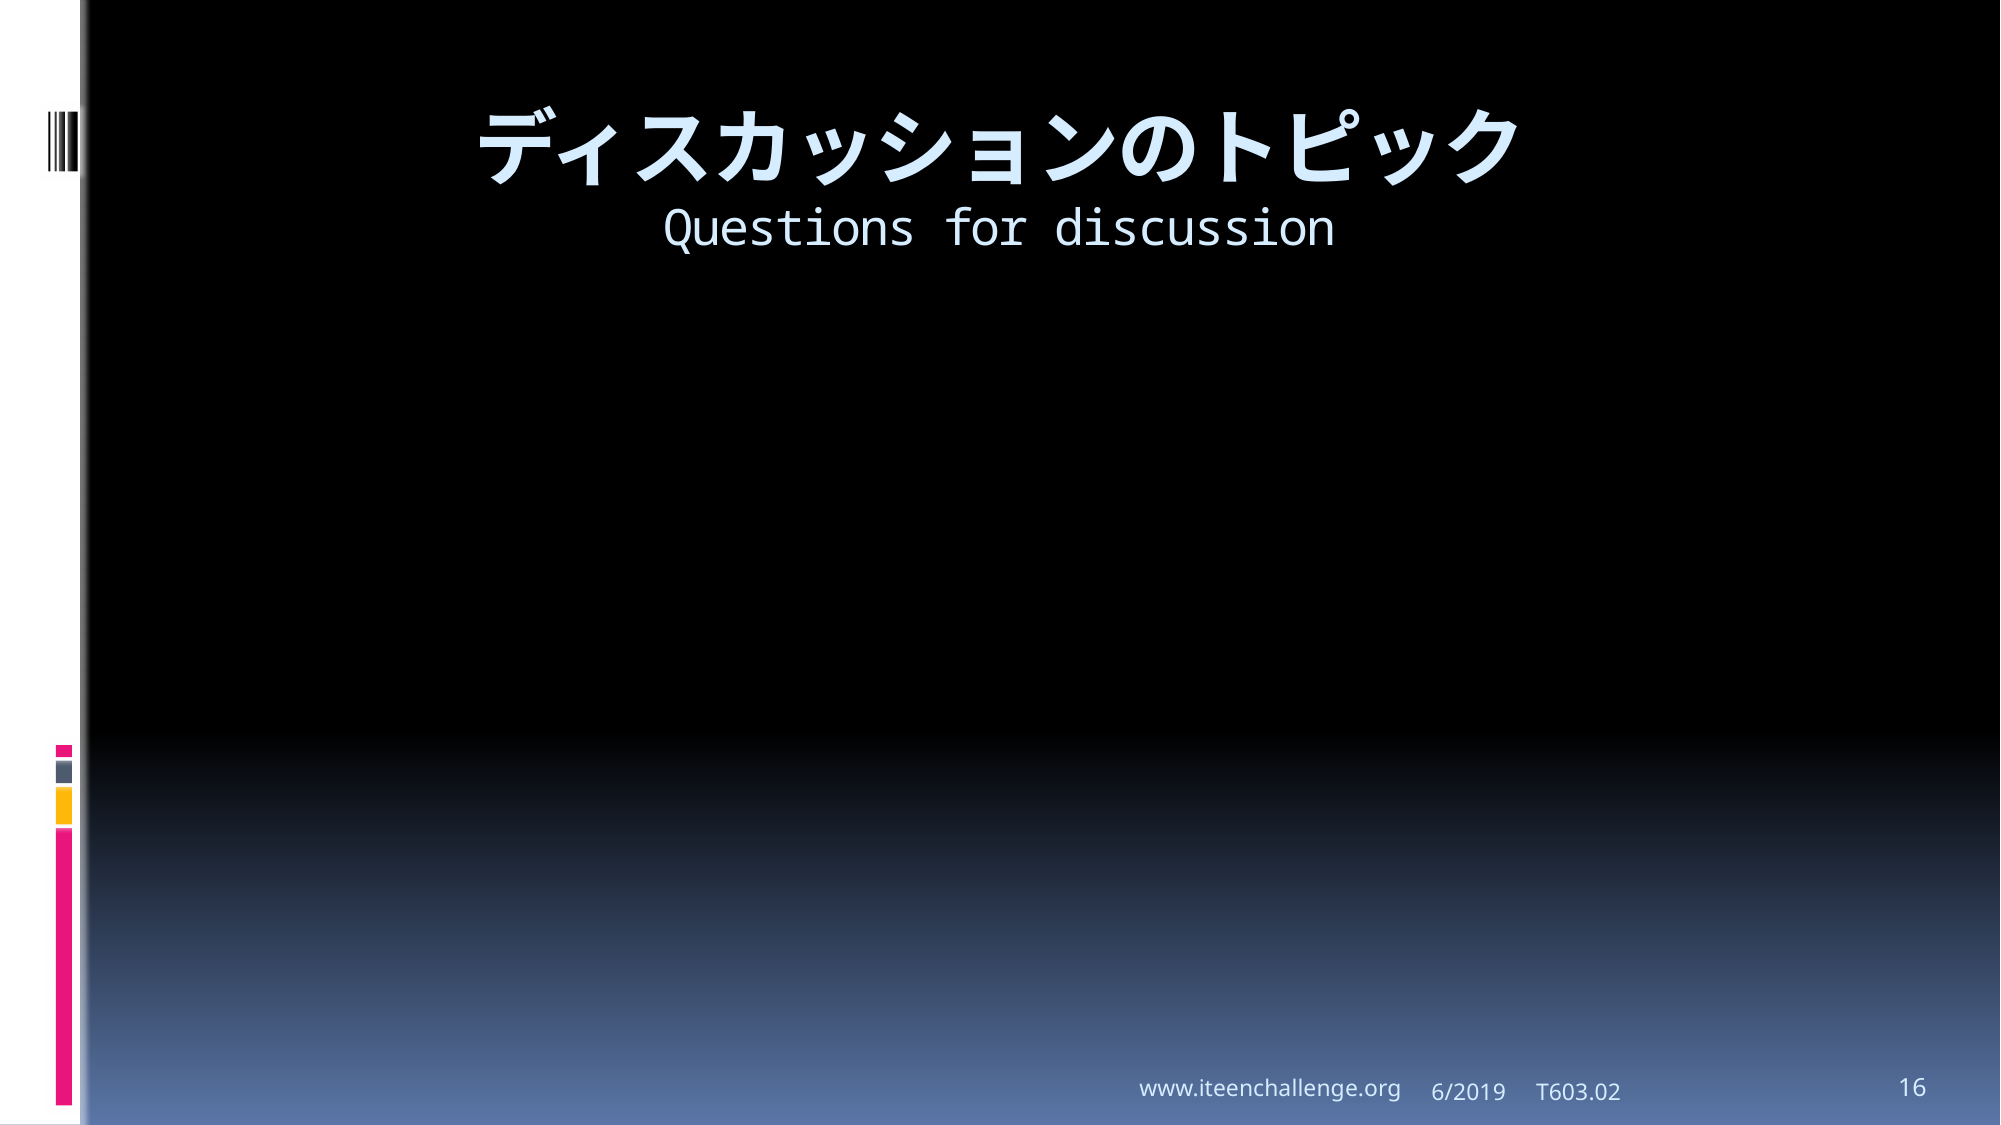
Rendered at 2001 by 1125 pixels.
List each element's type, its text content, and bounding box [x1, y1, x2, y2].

slide_number 16 [1883, 1052, 1984, 1113]
slide_number 6/2019 T603.02 [1417, 1052, 1883, 1113]
footer www.iteenchallenge.org [200, 1052, 1417, 1113]
title ディスカッションのトピック Questions for discussion [431, 87, 1569, 238]
